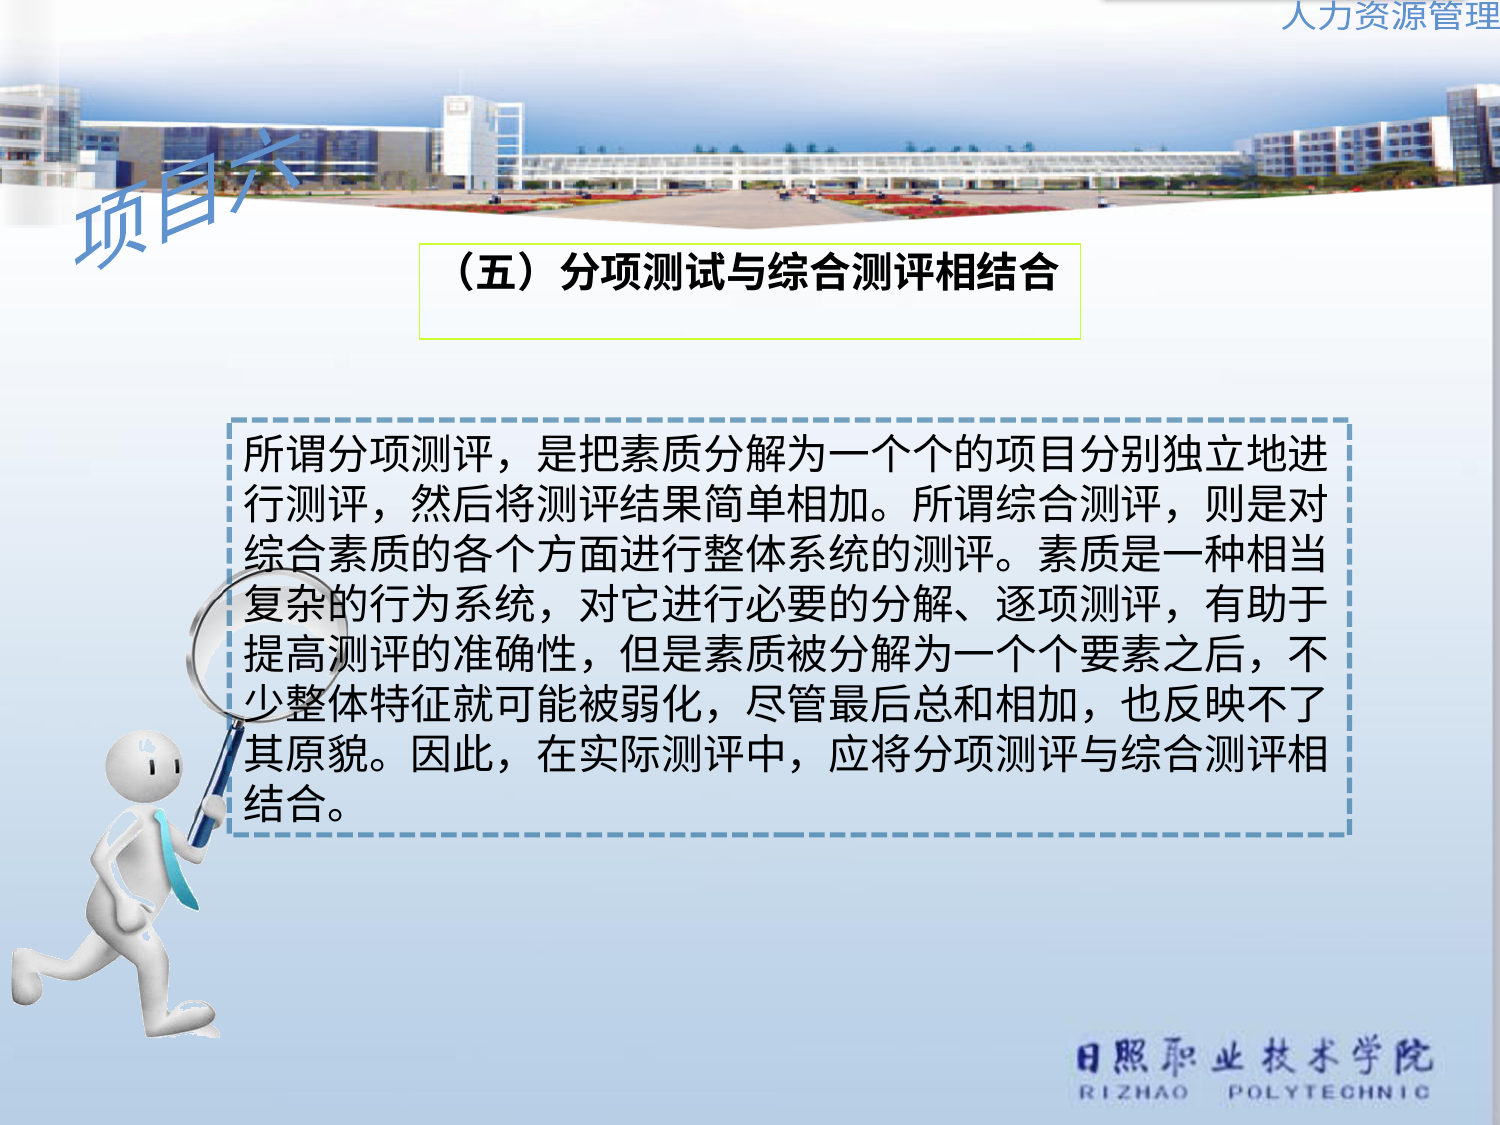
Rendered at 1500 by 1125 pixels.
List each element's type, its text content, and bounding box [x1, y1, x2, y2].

picture [1436, 0, 1448, 5]
text_box 所谓分项测评，是把素质分解为一个个的项目分别独立地进行测评，然后将测评结果简单相加。所谓综合测评，则是对综合素质的各个方面进行整体系统的测评。素质是一种相当复杂的行为系统，对它进行必要的分解、逐项测评，有助于提高测评的准确性，但是素质被分解为一个个要素之后，不少整体特征就可能被弱化，尽管最后总和相加，也反映不了其原貌。因此，在实际测评中，应将分项测评与综合测评相结合。 [229, 420, 1350, 835]
picture [0, 0, 1500, 1125]
picture [1374, 18, 1381, 24]
text_box （五）分项测试与综合测评相结合 [419, 244, 1081, 339]
picture [1371, 10, 1384, 15]
picture [1367, 6, 1375, 12]
